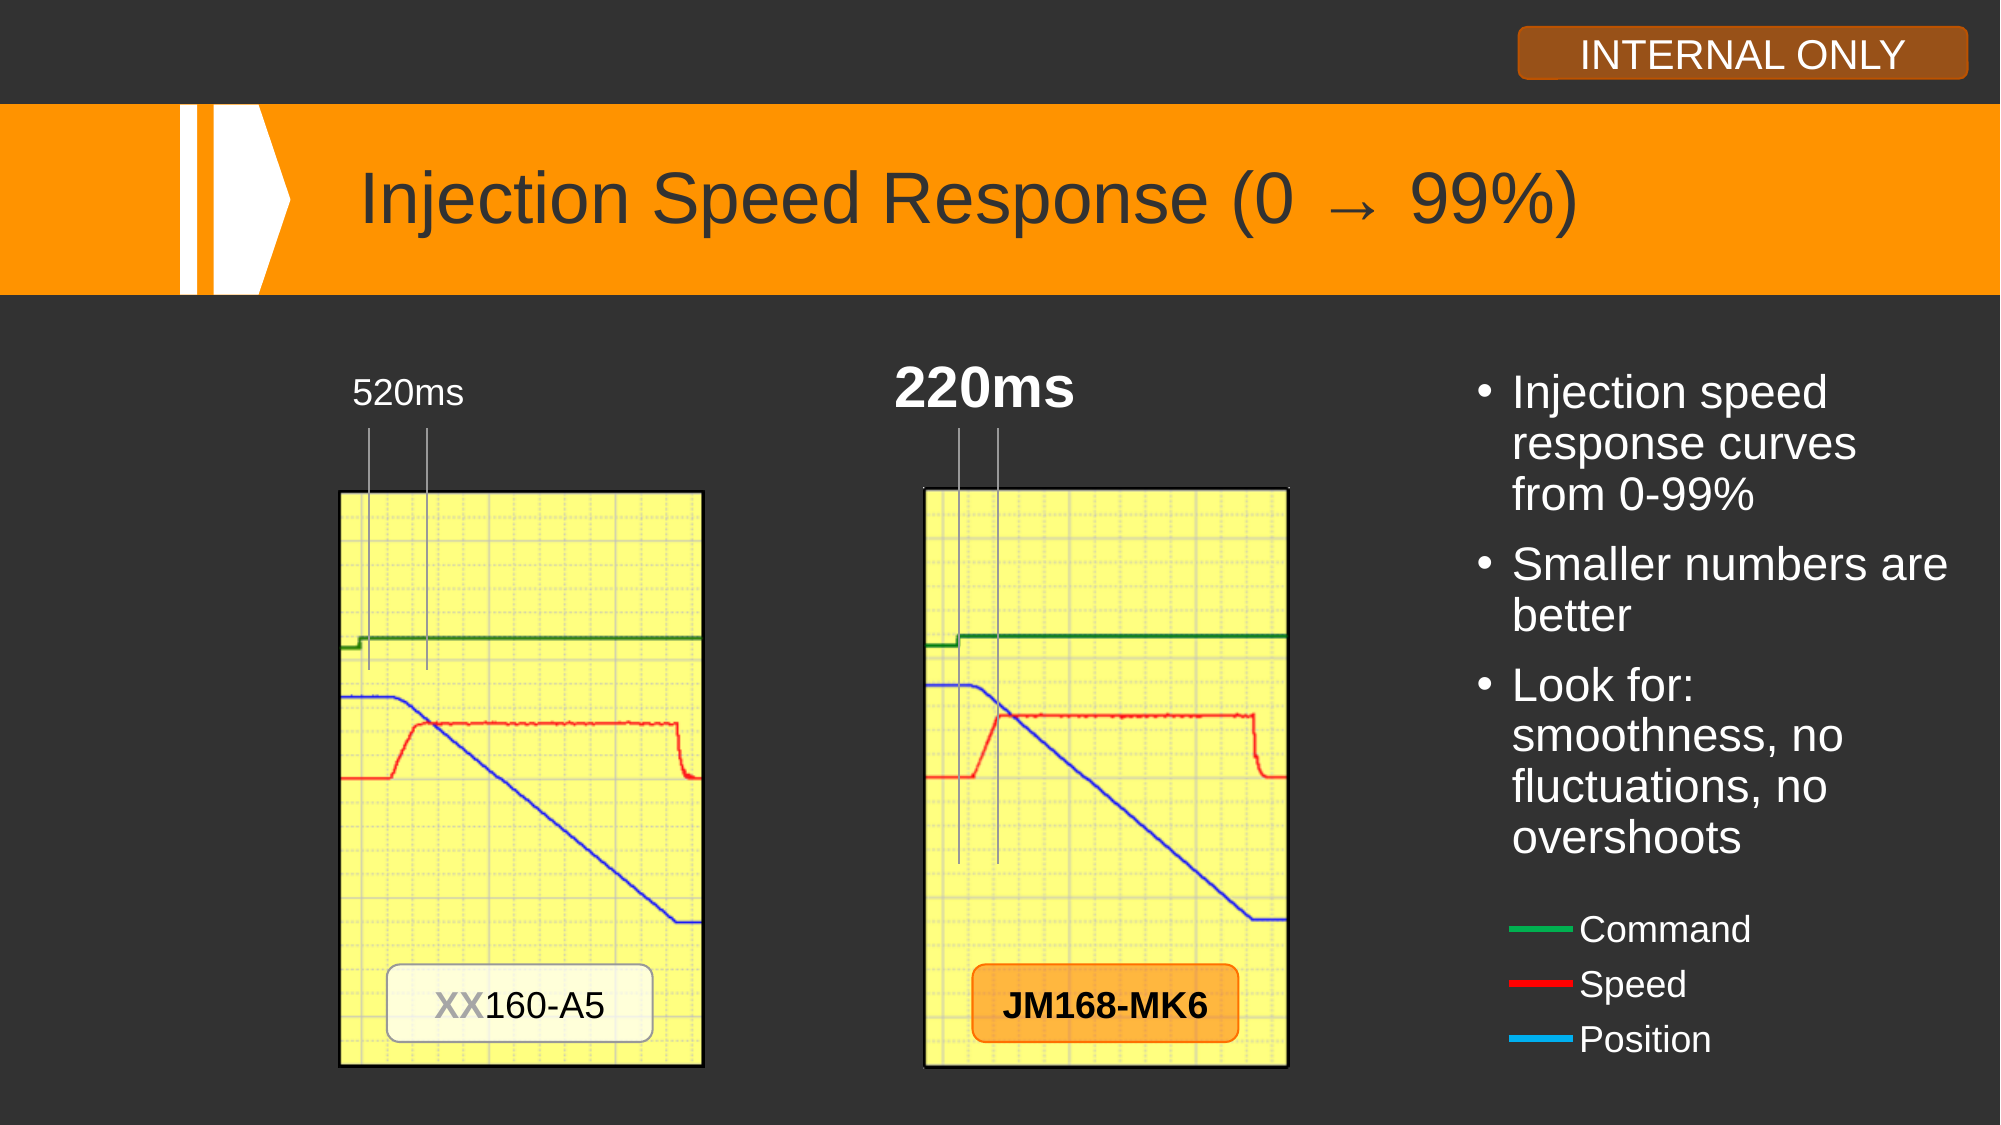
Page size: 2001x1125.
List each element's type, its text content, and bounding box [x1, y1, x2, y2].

list Injection speed response curves from 0-99% Smaller numbers are better Look for: smoothness, no fluctuations, no overshoots [1461, 360, 1974, 874]
picture [338, 490, 705, 1068]
title Injection Speed Response (0 → 99%) [344, 104, 1863, 295]
text_box 520ms [337, 360, 480, 421]
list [922, 487, 1290, 1069]
text_box 220ms [879, 341, 1092, 427]
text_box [1508, 897, 1886, 1068]
